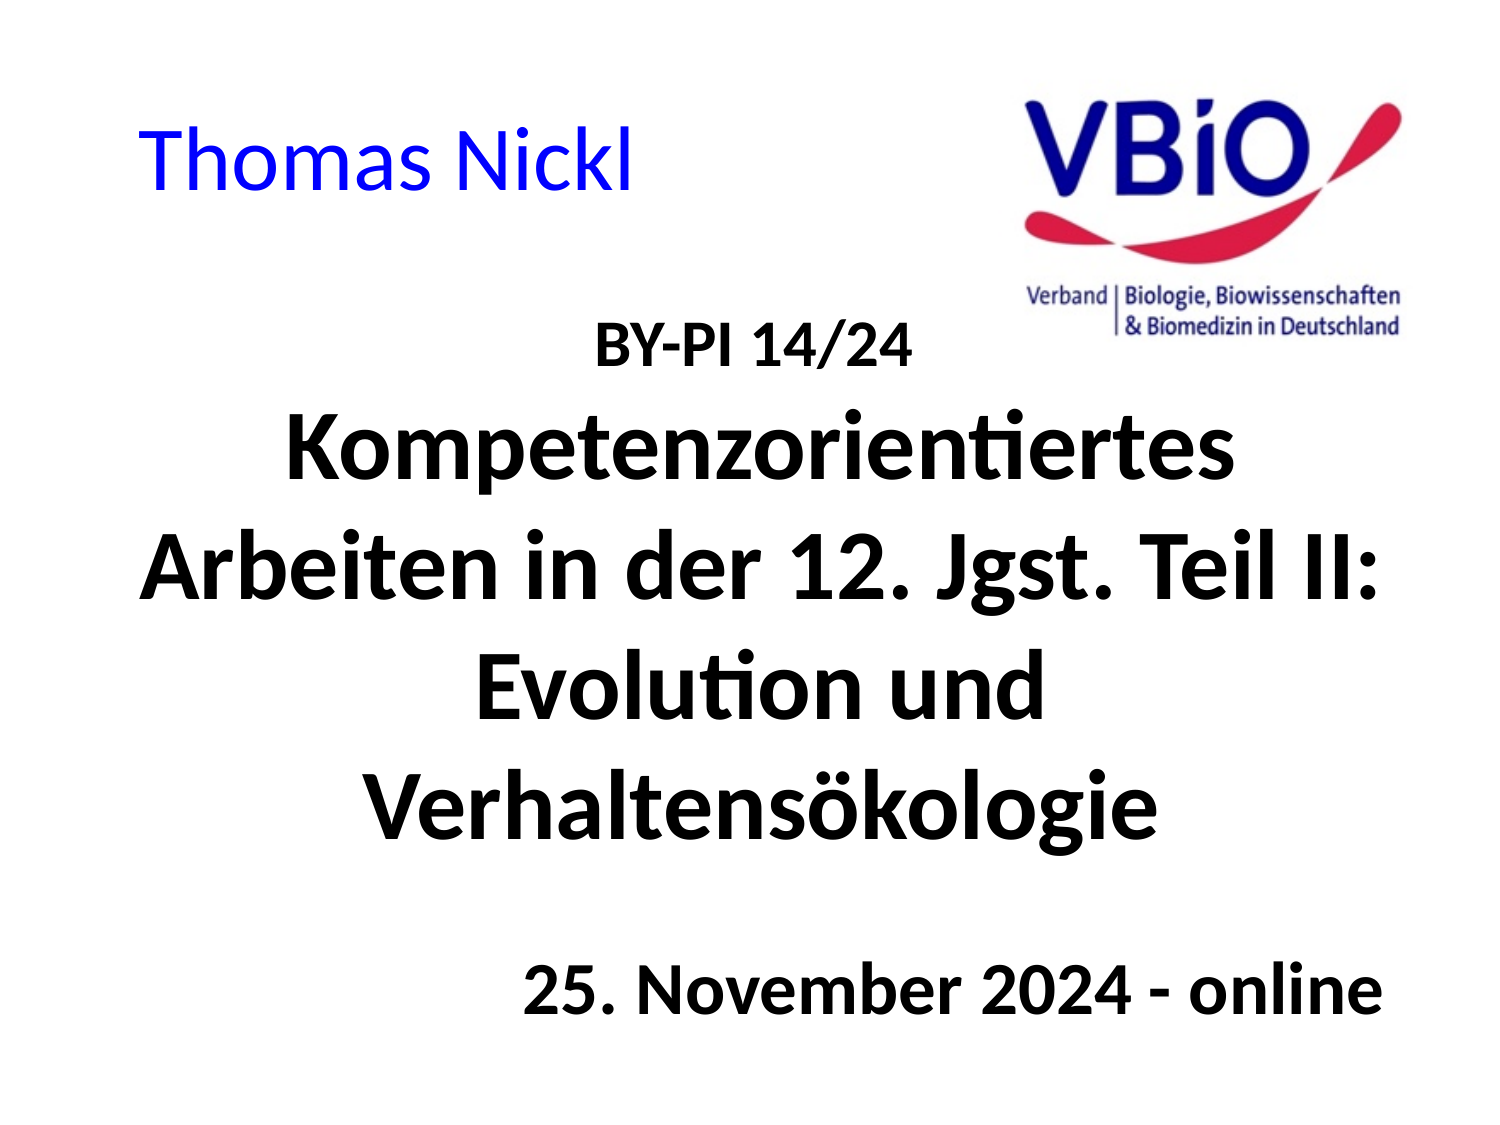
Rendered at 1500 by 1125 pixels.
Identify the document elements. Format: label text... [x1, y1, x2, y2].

text_box BY-PI 14/24 Kompetenzorientiertes Arbeiten in der 12. Jgst. Teil II: Evolution und Verhaltensökologie 25. November 2024 - online [123, 292, 1400, 1083]
text_box Thomas Nickl [123, 91, 691, 216]
picture [998, 54, 1424, 382]
